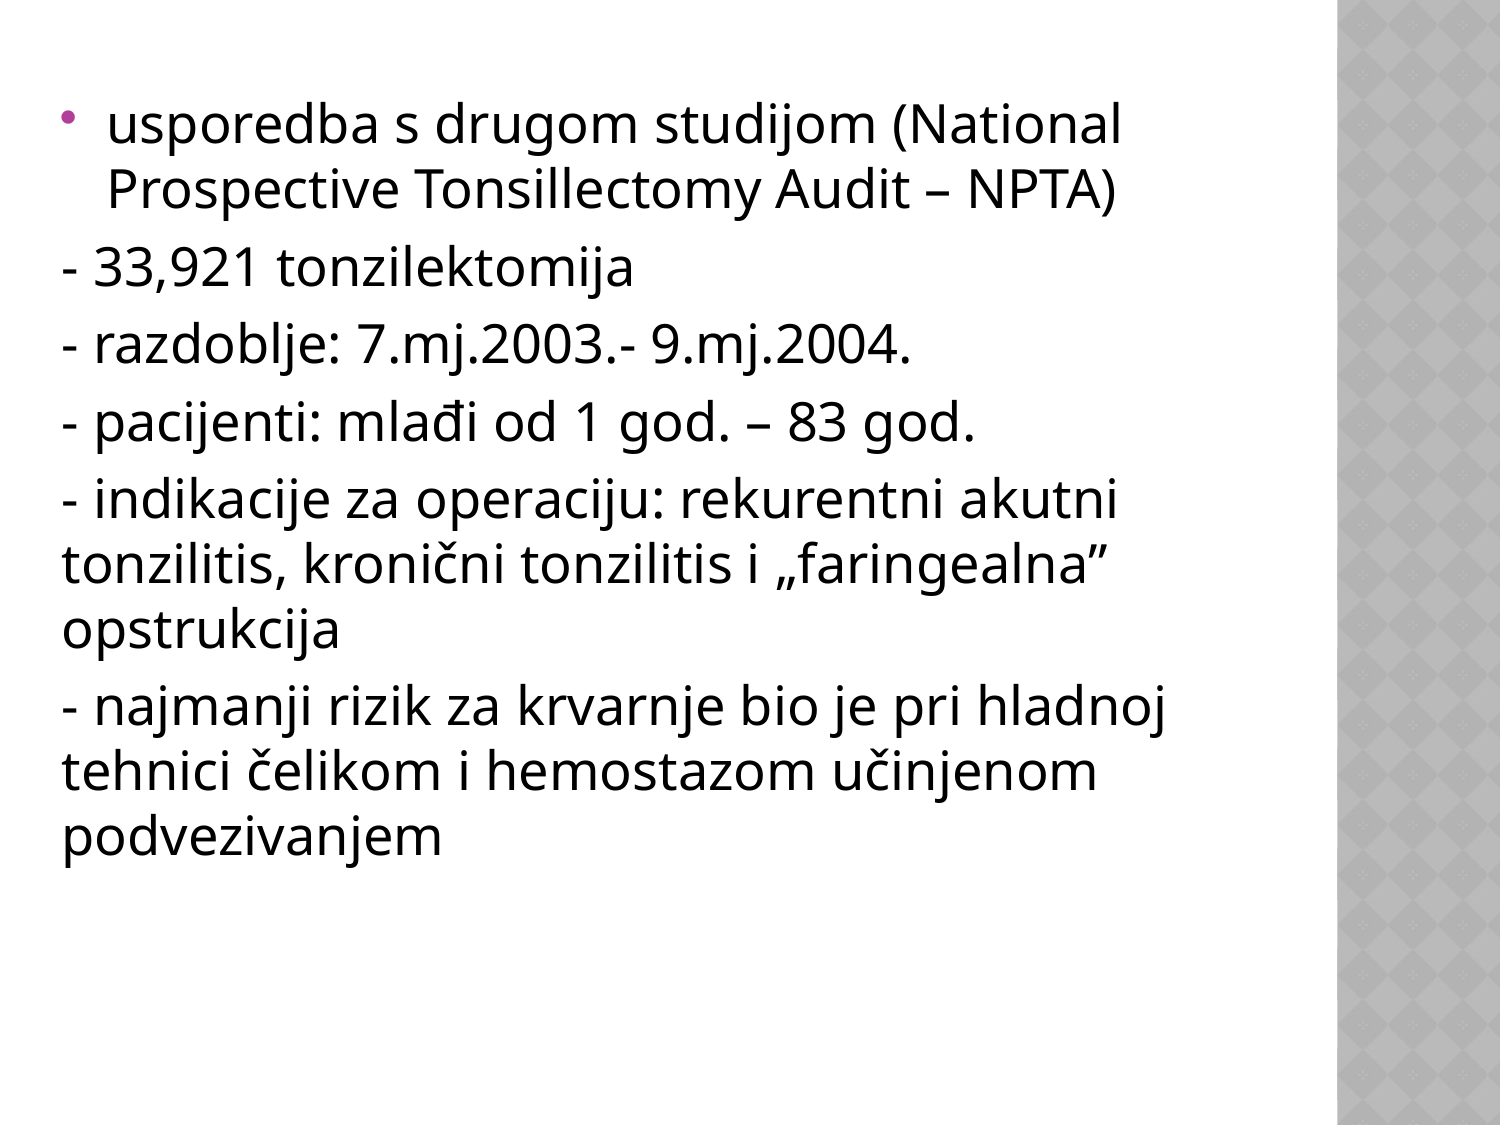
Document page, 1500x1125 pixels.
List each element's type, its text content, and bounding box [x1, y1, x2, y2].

list usporedba s drugom studijom (National Prospective Tonsillectomy Audit – NPTA) - 33,921 tonzilektomija - razdoblje: 7.mj.2003.- 9.mj.2004. - pacijenti: mlađi od 1 god. – 83 god. - indikacije za operaciju: rekurentni akutni tonzilitis, kronični tonzilitis i „faringealna” opstrukcija - najmanji rizik za krvarnje bio je pri hladnoj tehnici čelikom i hemostazom učinjenom podvezivanjem [46, 82, 1280, 1087]
